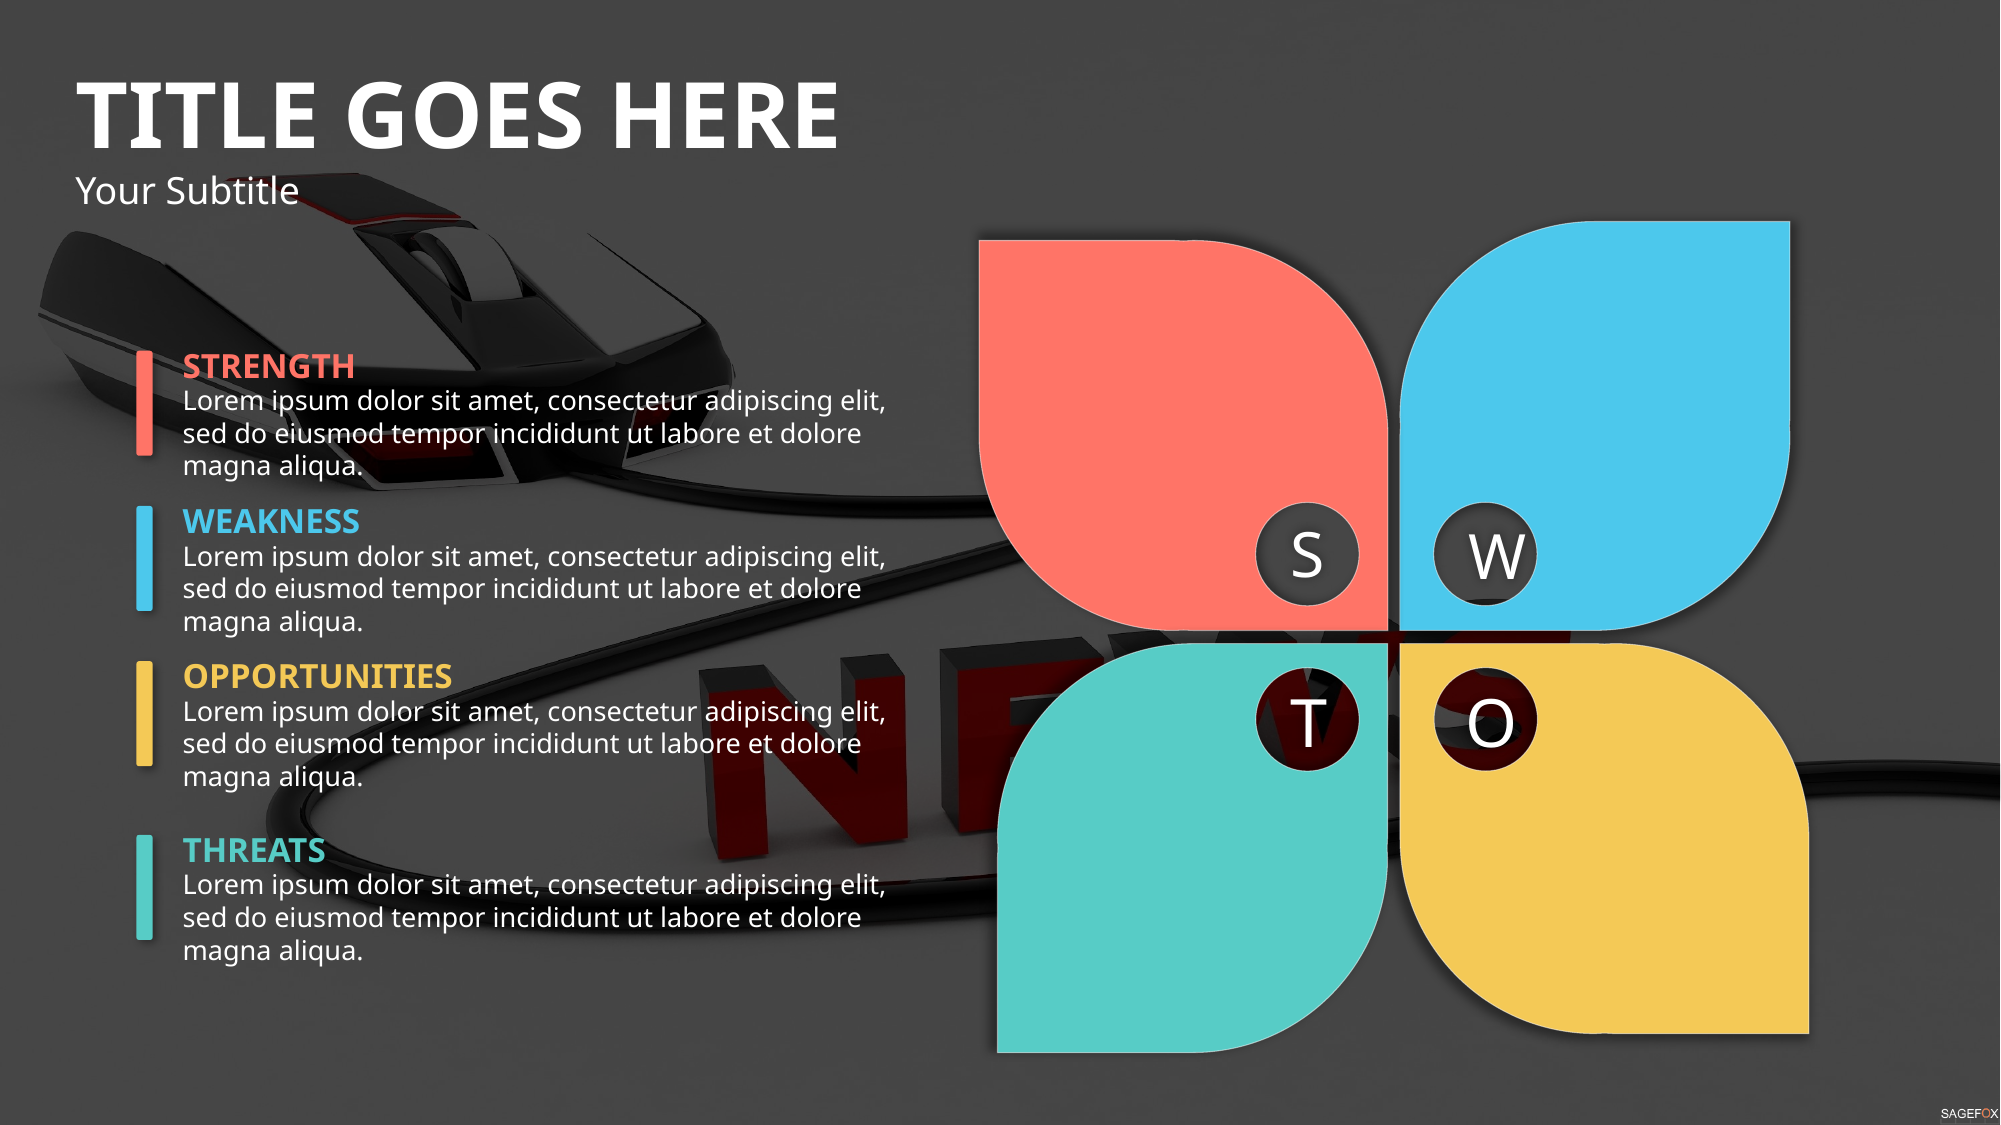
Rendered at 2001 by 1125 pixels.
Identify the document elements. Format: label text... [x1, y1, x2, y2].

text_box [167, 647, 912, 801]
text_box S [1261, 506, 1354, 599]
text_box [996, 642, 1389, 1054]
text_box [1400, 220, 1791, 632]
text_box [978, 239, 1389, 631]
text_box O [1436, 674, 1529, 767]
text_box [135, 504, 154, 613]
picture [0, 0, 2001, 1125]
text_box W [1439, 508, 1532, 601]
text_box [167, 492, 912, 646]
text_box TITLE GOES HERE Your Subtitle [60, 49, 1036, 220]
text_box T [1261, 674, 1354, 767]
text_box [167, 821, 912, 975]
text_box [167, 337, 912, 491]
text_box [135, 660, 154, 768]
text_box [135, 349, 154, 457]
text_box [135, 833, 154, 941]
text_box [1398, 642, 1810, 1035]
